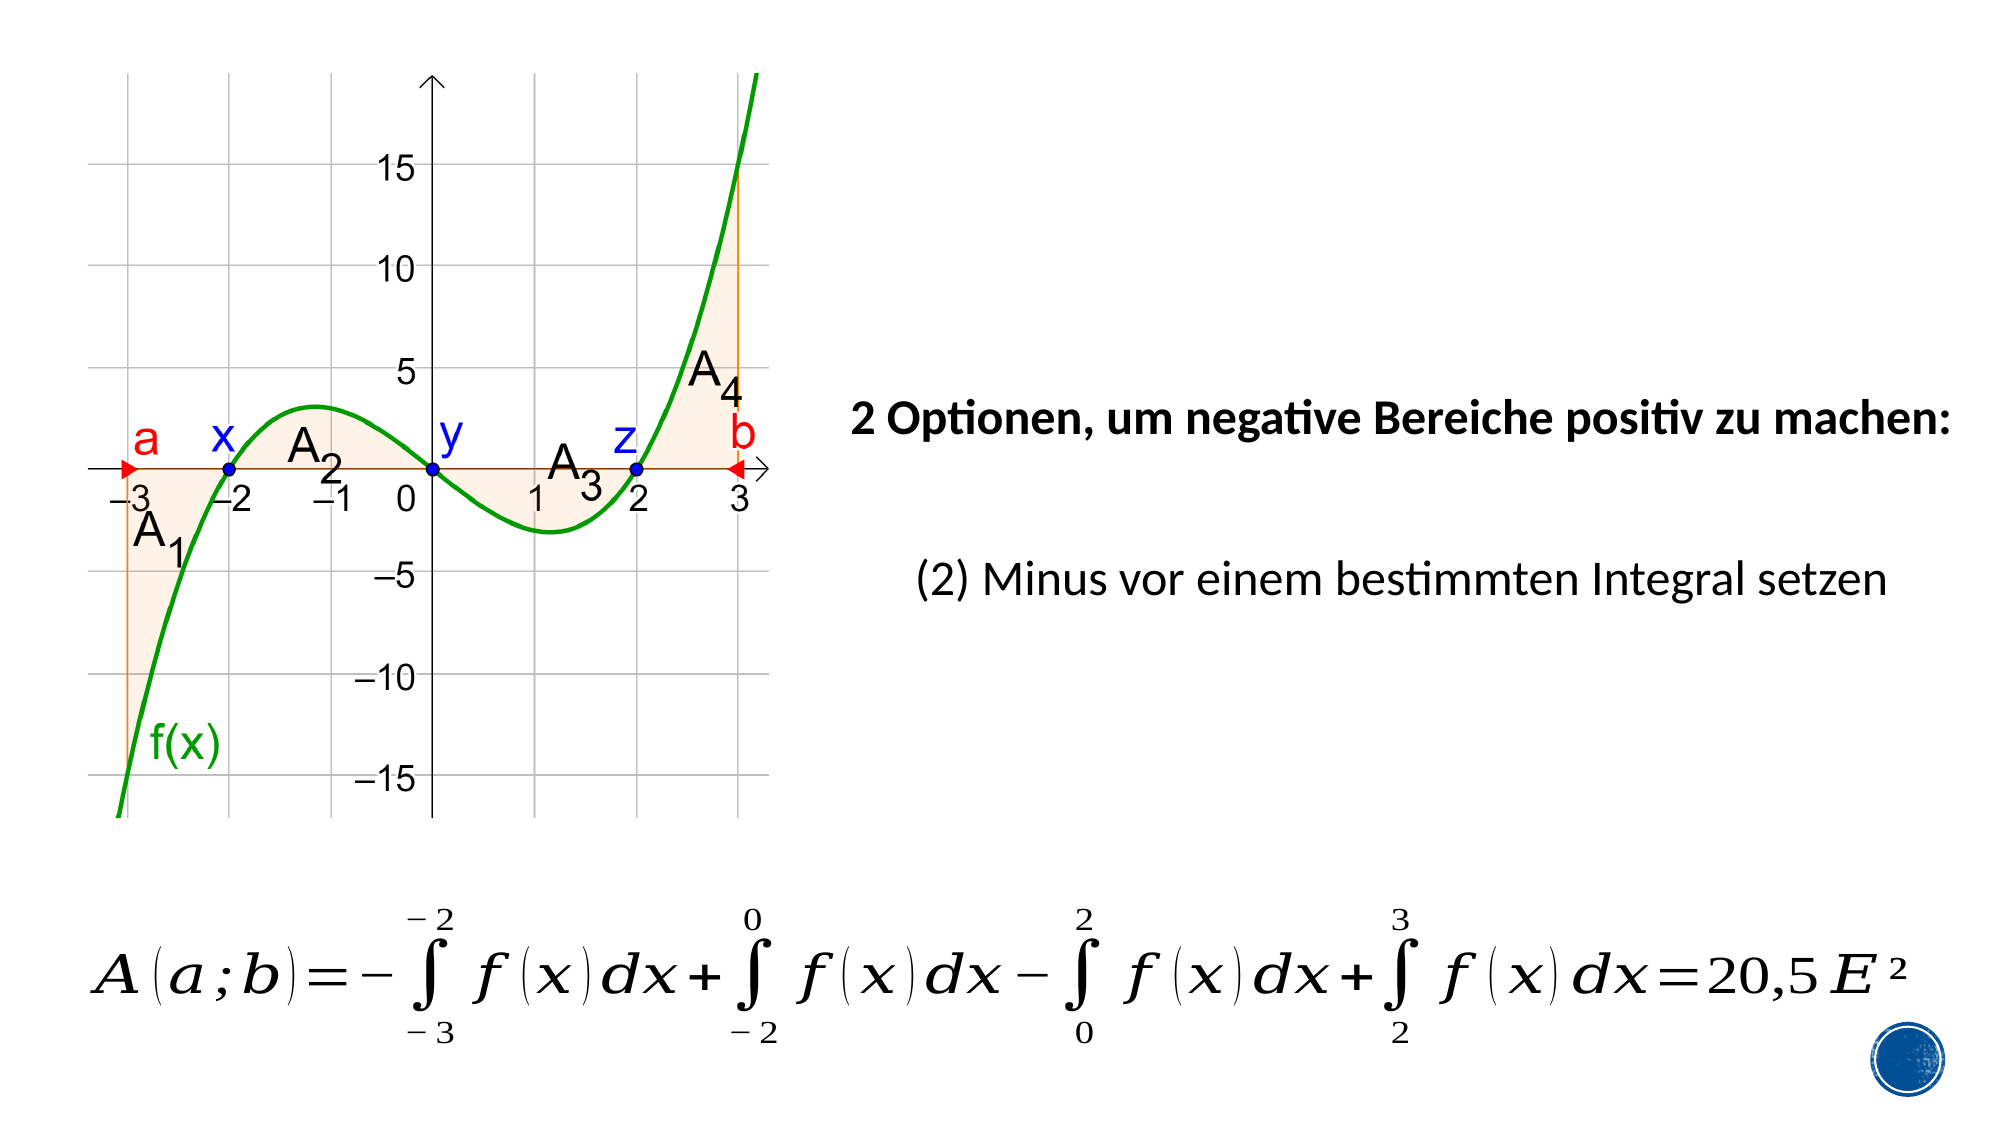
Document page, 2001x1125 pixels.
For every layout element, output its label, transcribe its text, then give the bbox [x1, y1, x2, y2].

text_box 2 Optionen, um negative Bereiche positiv zu machen: (2) Minus vor einem bestimmten Integral setzen [803, 372, 2000, 614]
picture [87, 73, 769, 818]
